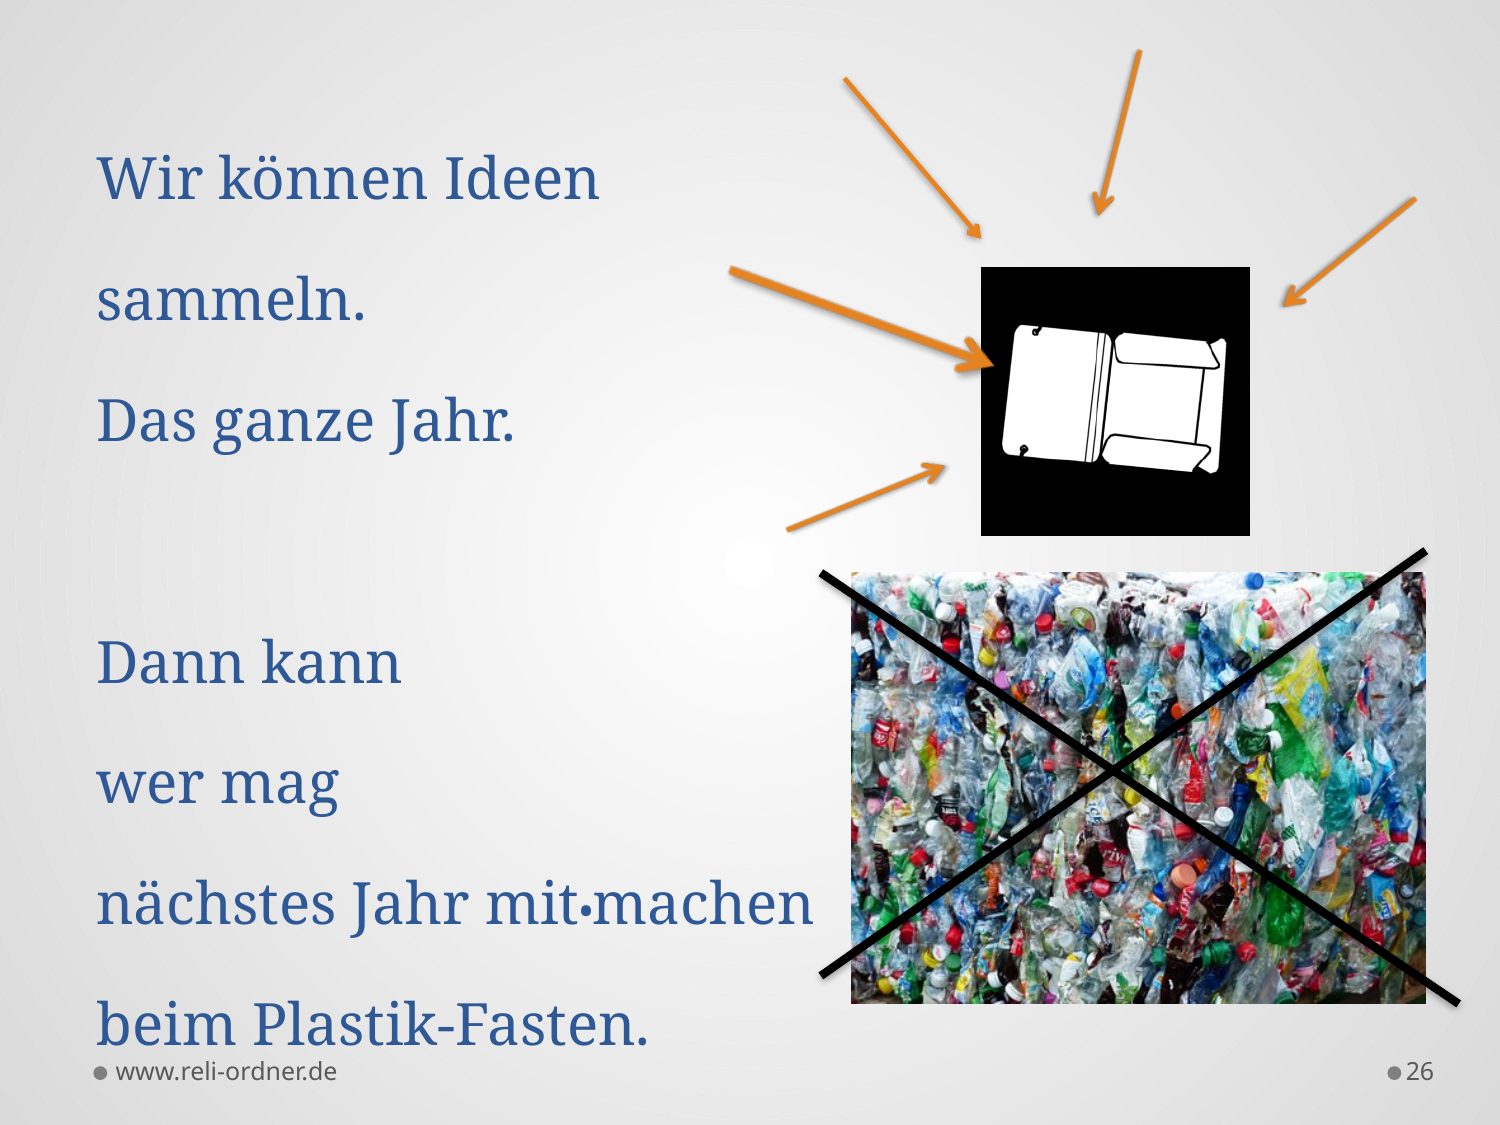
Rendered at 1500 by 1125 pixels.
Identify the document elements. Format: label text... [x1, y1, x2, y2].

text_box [820, 572, 1459, 1005]
footer www.reli-ordner.de [108, 1042, 576, 1103]
picture [1005, 40, 1226, 258]
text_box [820, 550, 1426, 977]
title Wir können Ideen sammeln. Das ganze Jahr. Dann kann wer mag nächstes Jahr mit•machen beim Plastik-Fasten. [81, 6, 1432, 1065]
slide_number 26 [1401, 1042, 1494, 1103]
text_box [844, 77, 982, 175]
picture [713, 173, 1432, 582]
